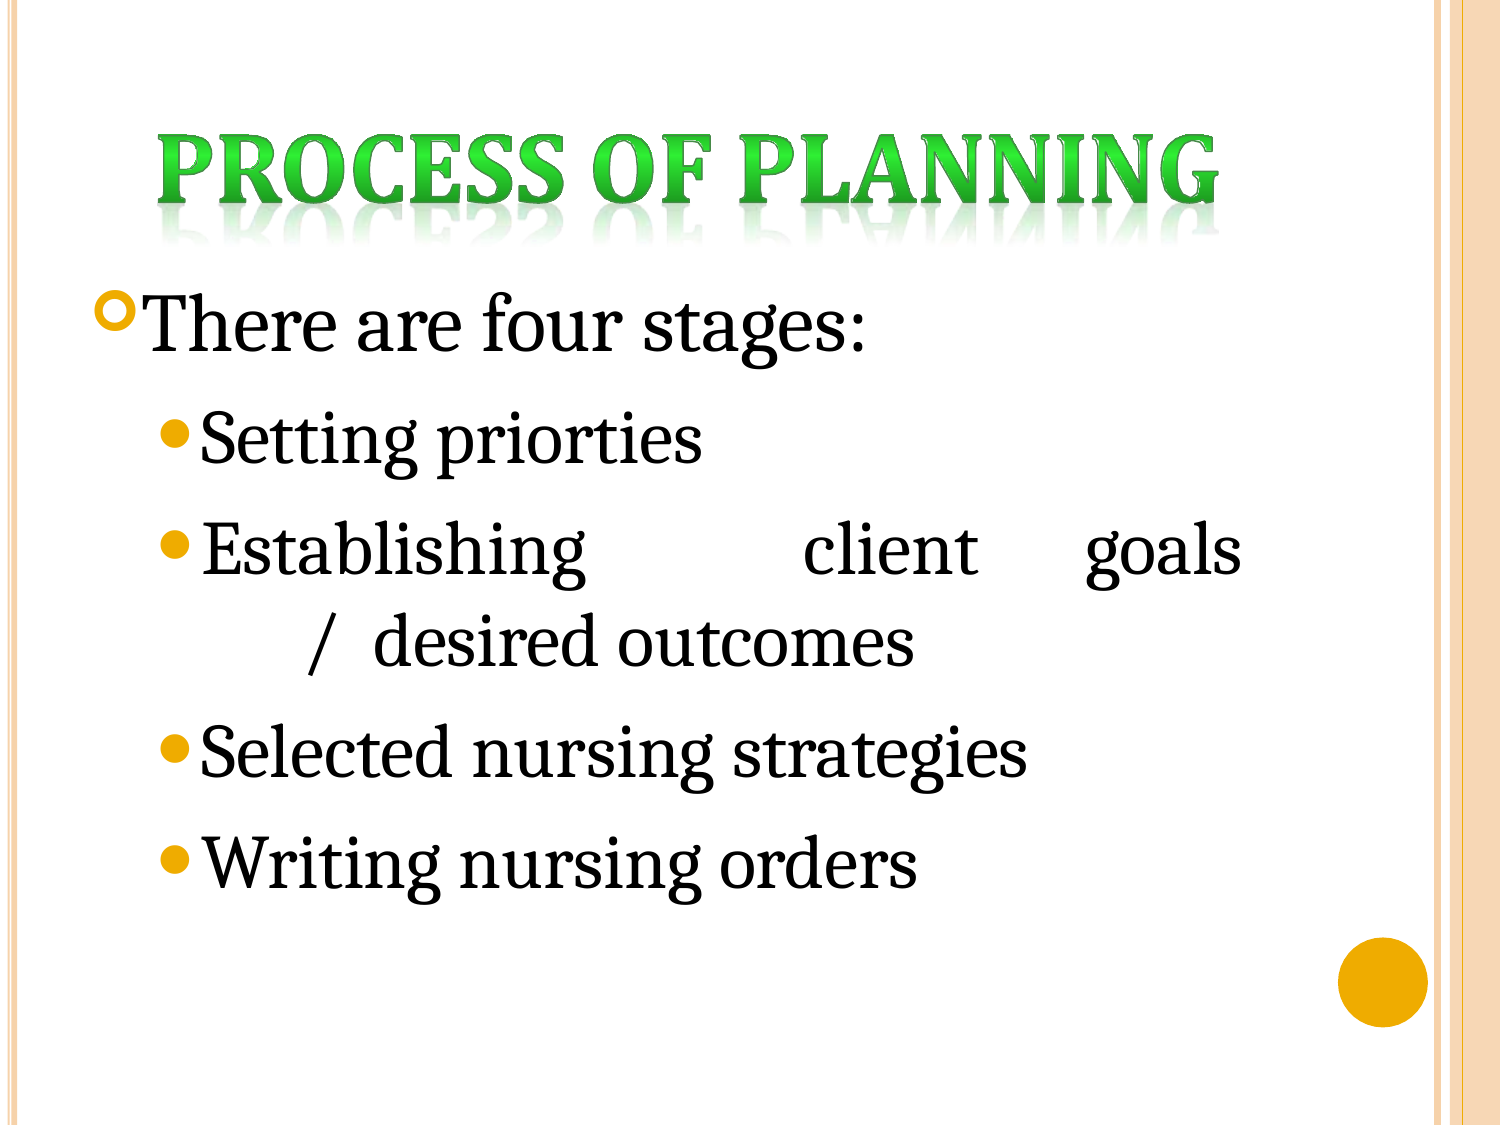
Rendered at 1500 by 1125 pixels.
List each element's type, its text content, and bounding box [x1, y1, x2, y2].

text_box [157, 133, 1220, 247]
text_box There are four stages: Setting priorties Establishing client goals / desired outcomes Selected nursing strategies Writing nursing orders [87, 245, 1287, 905]
